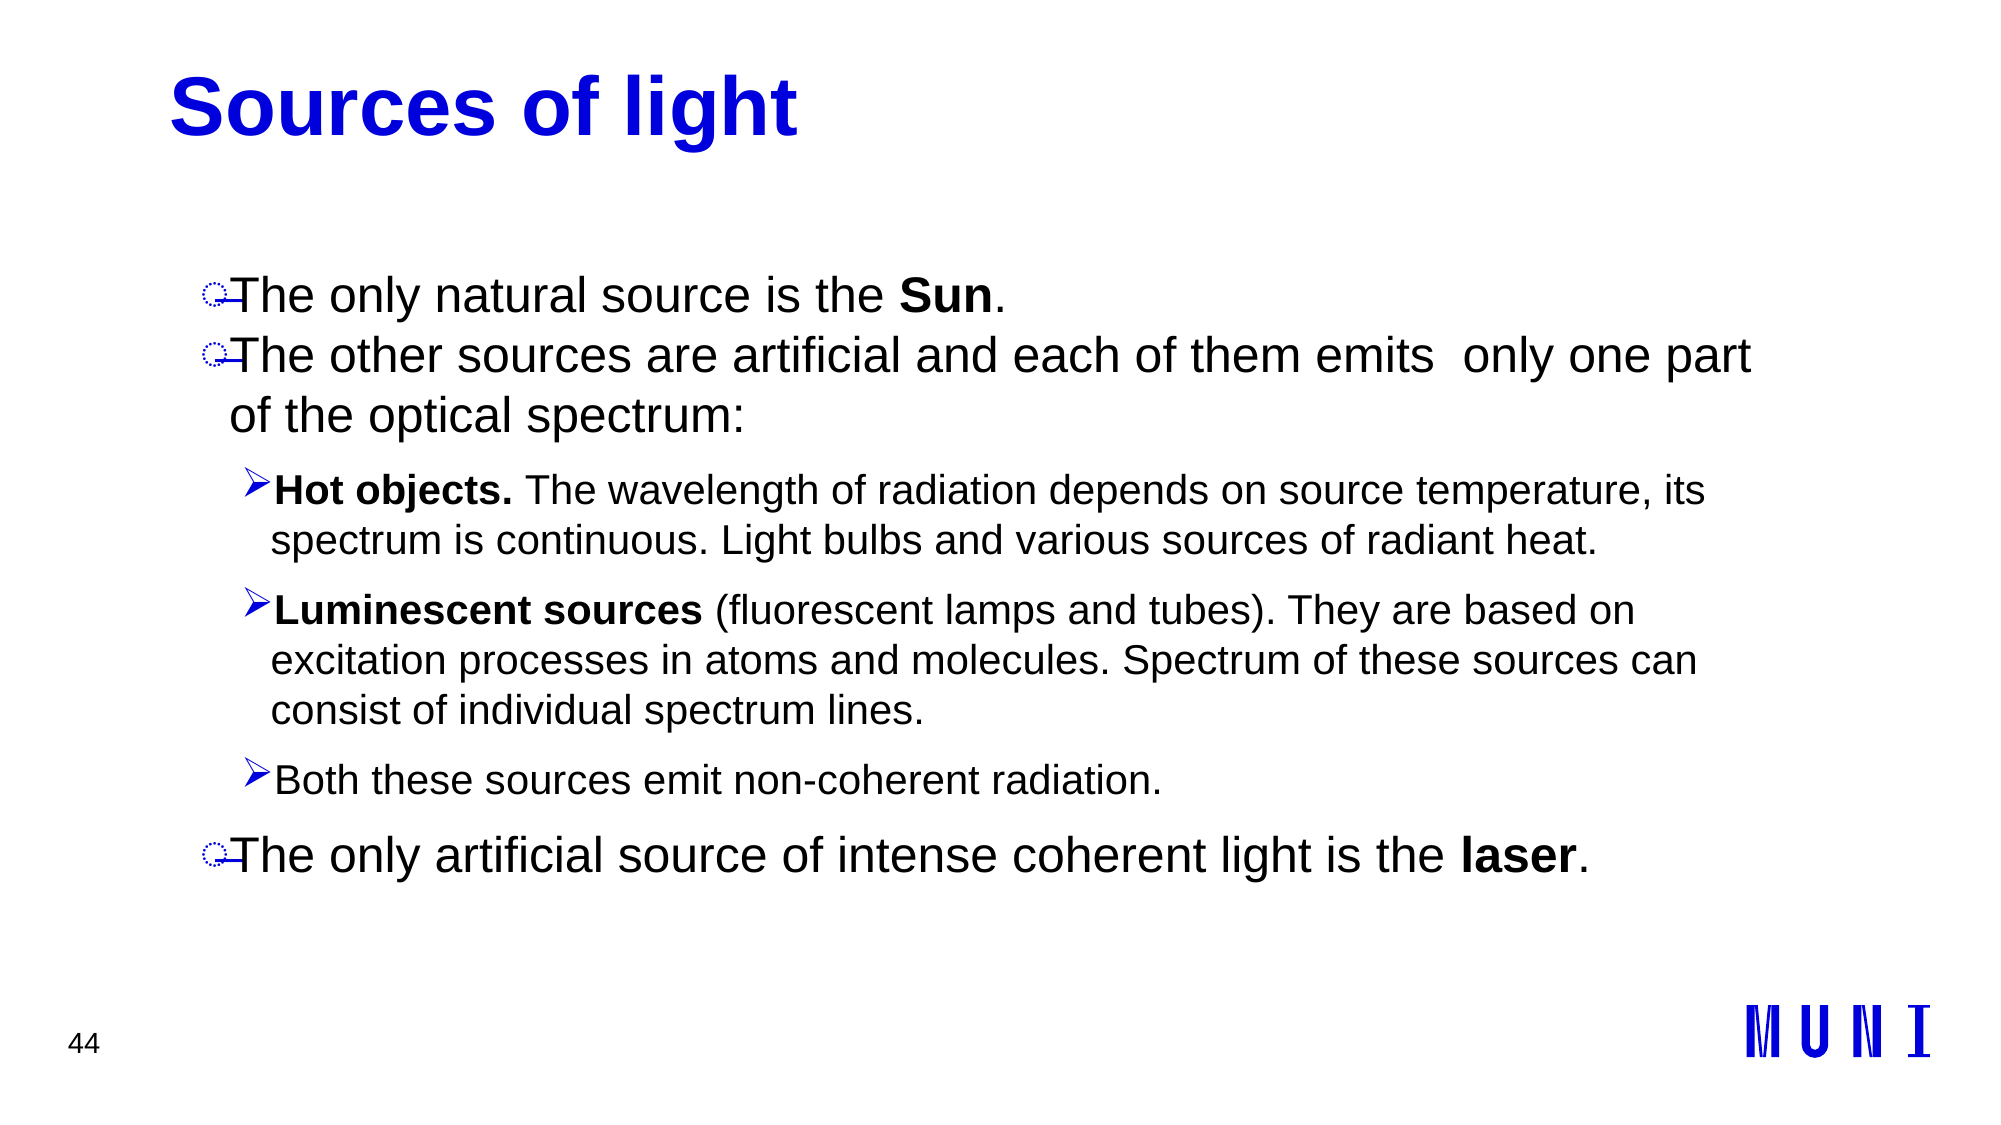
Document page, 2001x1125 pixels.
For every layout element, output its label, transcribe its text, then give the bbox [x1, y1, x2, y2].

title Sources of light [169, 69, 913, 221]
slide_number 44 [67, 1021, 110, 1063]
list The only natural source is the Sun. The other sources are artificial and each of them emits only one part of the optical spectrum: Hot objects. The wavelength of radiation depends on source temperature, its spectrum is continuous. Light bulbs and various sources of radiant heat. Luminescent sources (fluorescent lamps and tubes). They are based on excitation processes in atoms and molecules. Spectrum of these sources can consist of individual spectrum lines. Both these sources emit non-coherent radiation. The only artificial source of intense coherent light is the laser. [187, 262, 1768, 1059]
